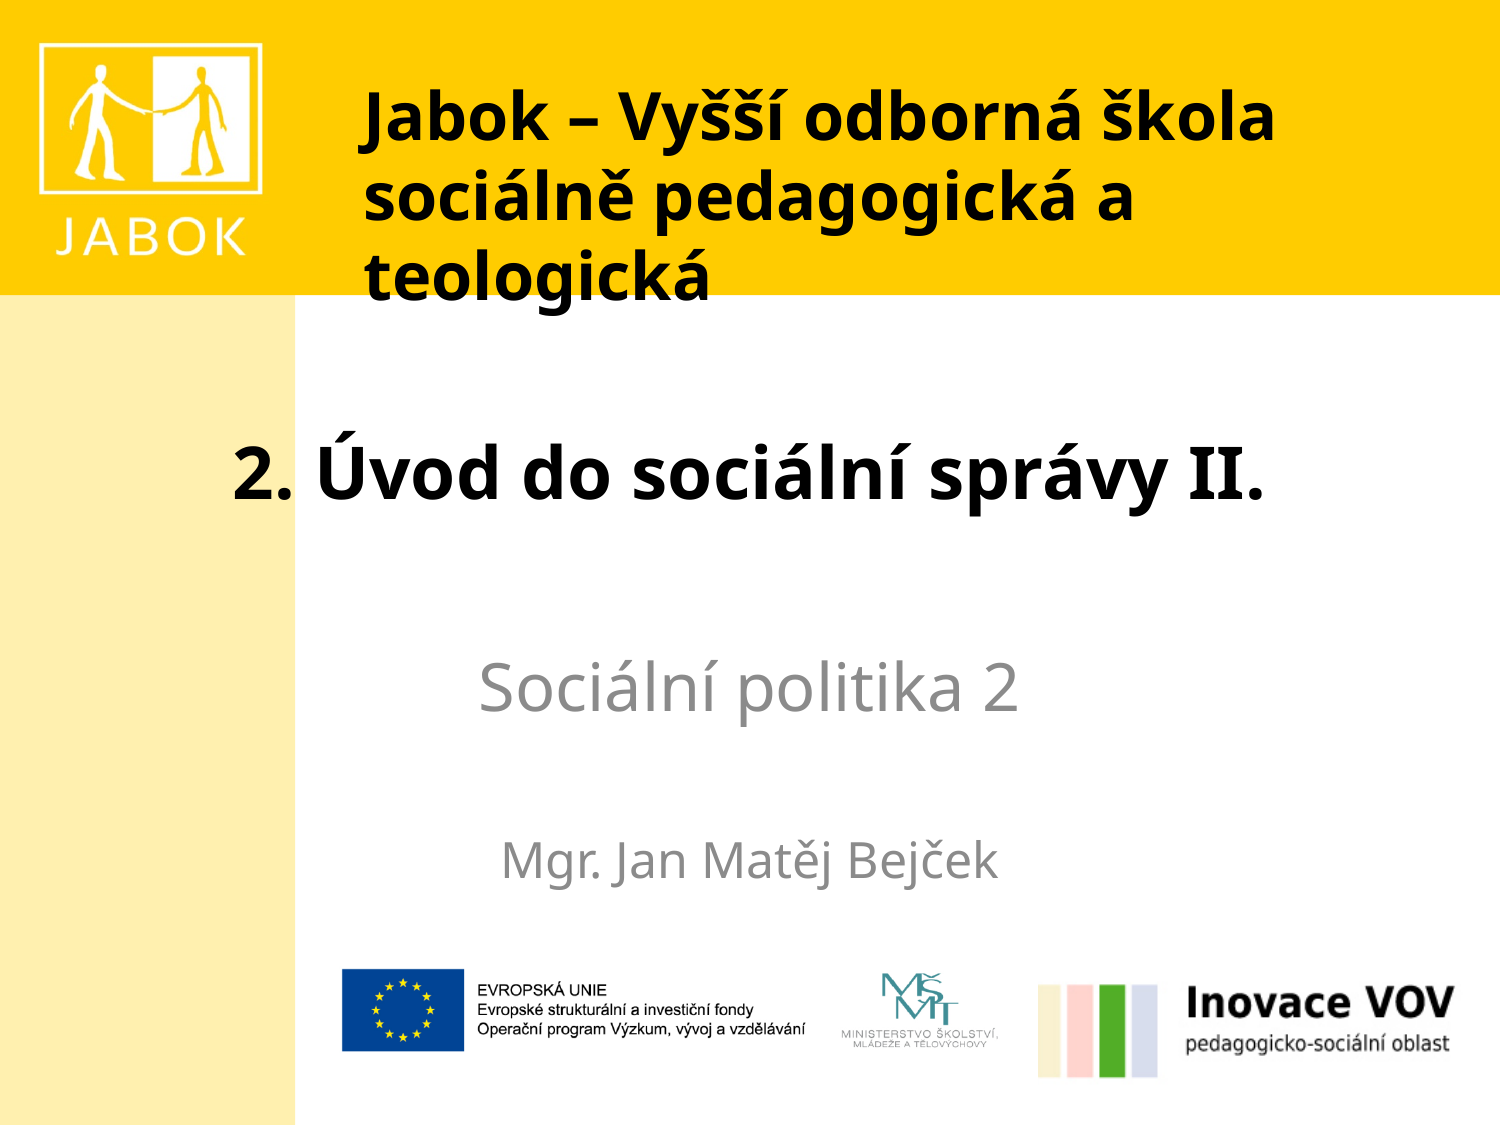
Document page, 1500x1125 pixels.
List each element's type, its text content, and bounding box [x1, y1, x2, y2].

picture [17, 19, 284, 275]
picture [300, 928, 1482, 1104]
subtitle Sociální politika 2 Mgr. Jan Matěj Bejček [225, 637, 1275, 925]
title 2. Úvod do sociální správy II. [112, 349, 1388, 591]
